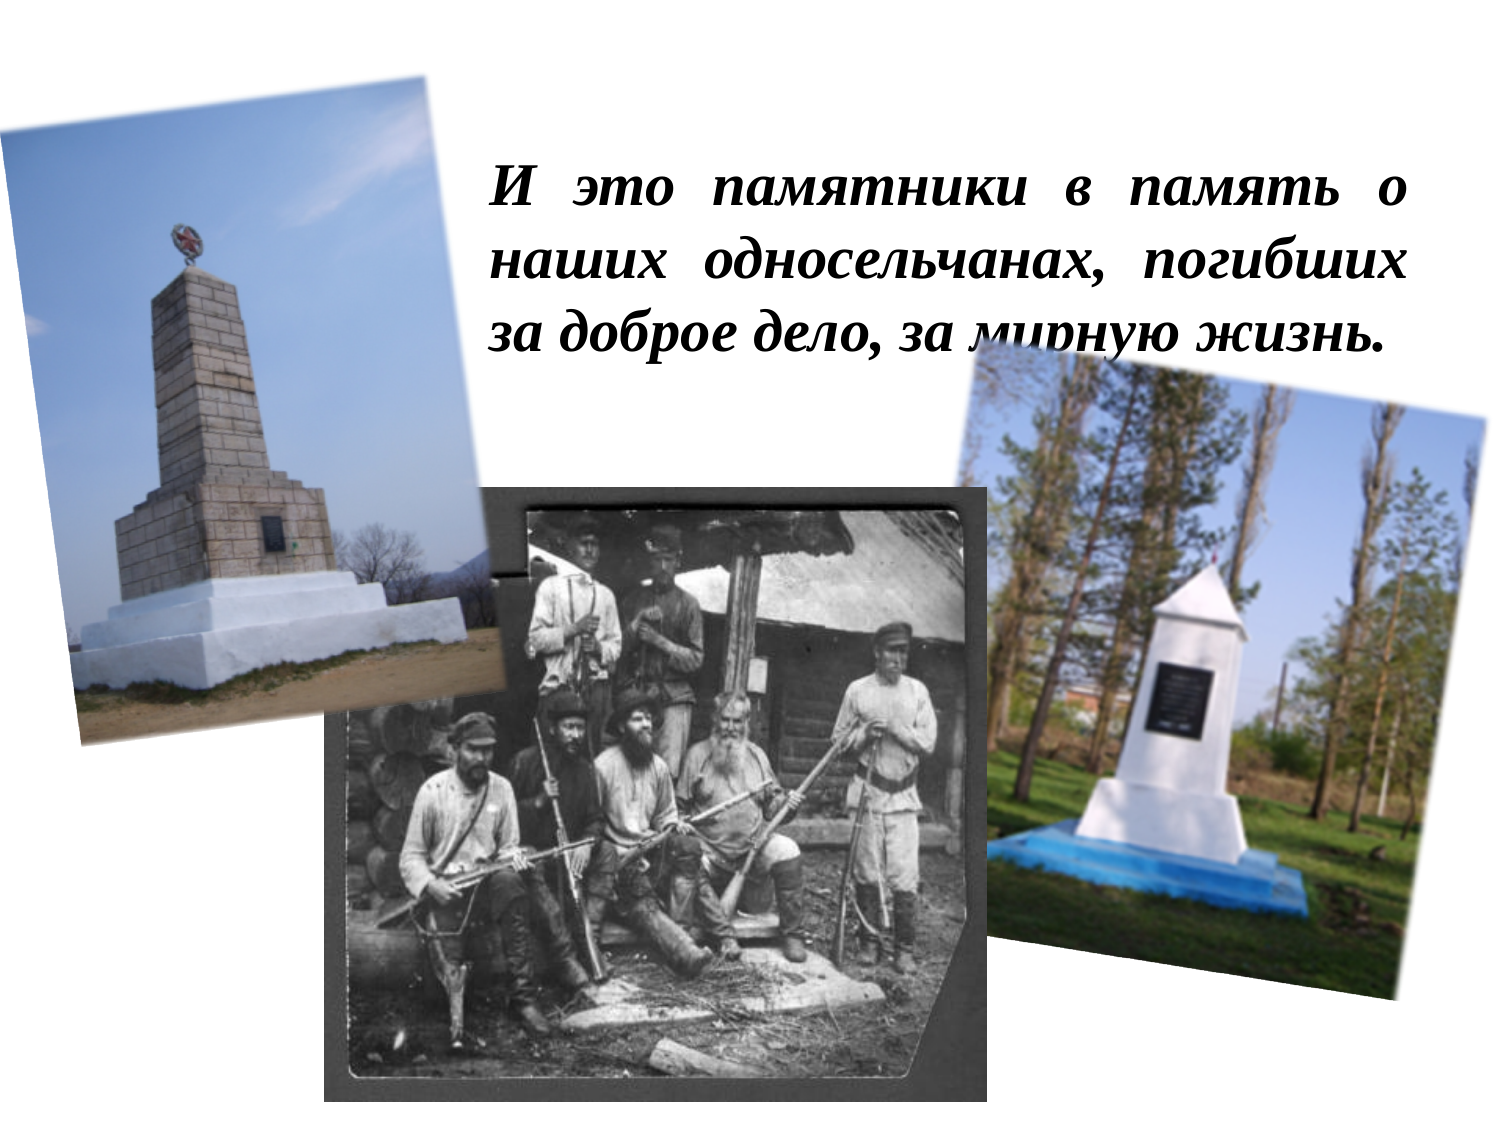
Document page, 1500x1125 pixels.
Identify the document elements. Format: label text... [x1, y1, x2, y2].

picture [0, 69, 1499, 1102]
list И это памятники в память о наших односельчанах, погибших за доброе дело, за мирную жизнь. [479, 137, 1425, 438]
